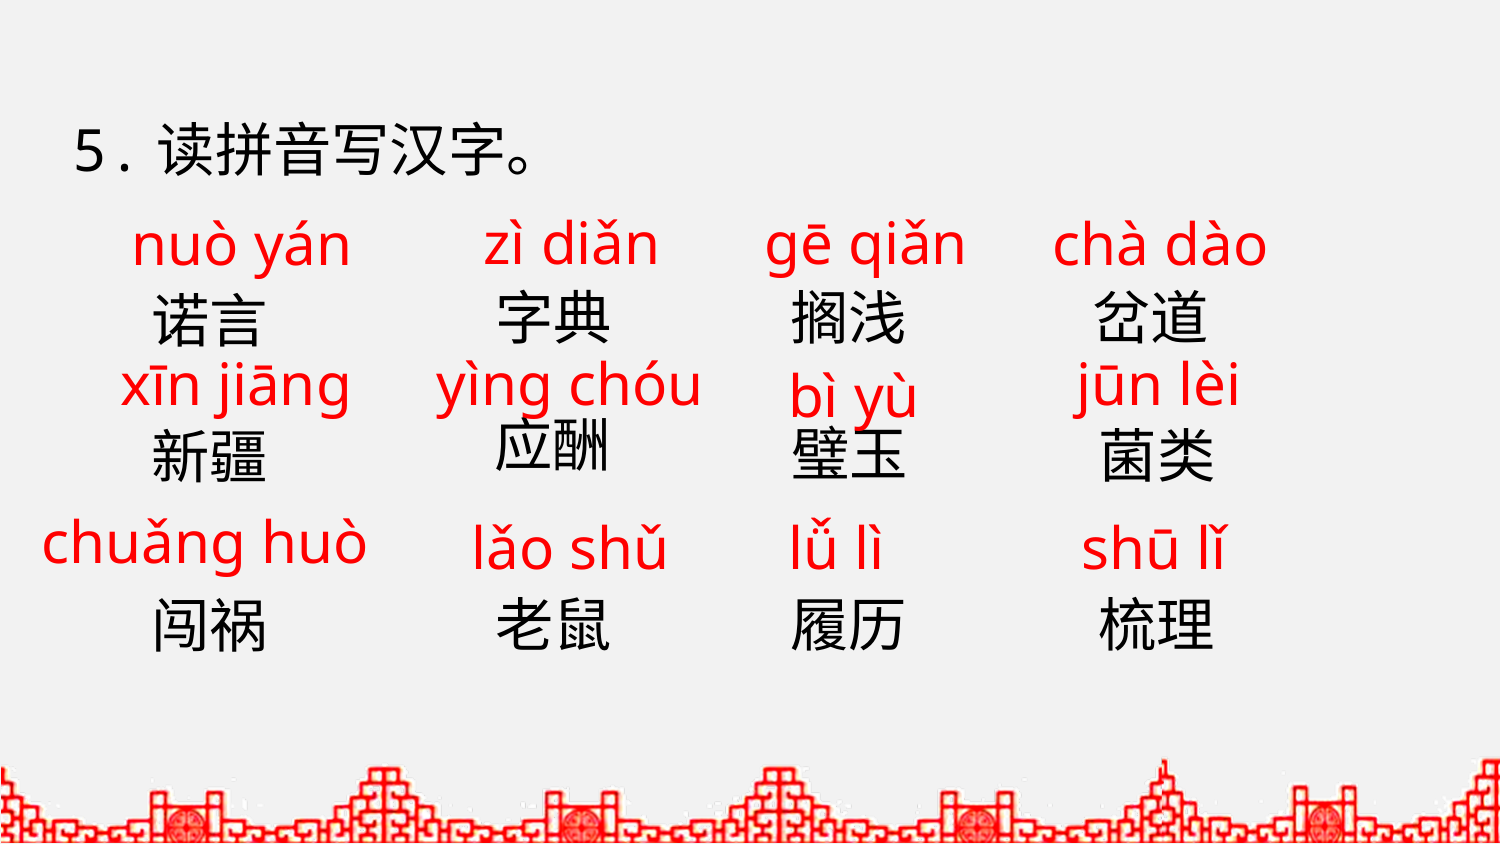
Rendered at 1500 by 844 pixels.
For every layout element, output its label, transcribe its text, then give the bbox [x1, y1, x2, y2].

text_box 闯祸 [136, 583, 318, 667]
text_box 梳理 [1084, 589, 1265, 666]
text_box chà dào [1038, 199, 1335, 285]
text_box 5.读拼音写汉字。 [58, 105, 580, 191]
text_box lǎo shǔ [456, 503, 752, 589]
text_box 诺言 [136, 285, 304, 339]
text_box bì yù [773, 351, 1015, 437]
text_box 履历 [776, 589, 943, 666]
text_box 应酬 [479, 425, 664, 485]
text_box gē qiǎn [750, 199, 1038, 284]
text_box nuò yán [117, 199, 412, 285]
text_box 老鼠 [480, 589, 648, 666]
text_box lǚ lì [773, 503, 1015, 589]
text_box xīn jiāng [105, 339, 414, 425]
text_box 璧玉 [776, 437, 923, 495]
text_box zì diǎn [468, 199, 750, 284]
text_box jūn lèi [1062, 339, 1304, 425]
text_box shū lǐ [1066, 503, 1308, 589]
text_box 菌类 [1084, 425, 1252, 497]
text_box 字典 [480, 284, 662, 339]
text_box 搁浅 [776, 284, 938, 351]
text_box 岔道 [1077, 285, 1258, 339]
text_box 新疆 [136, 425, 305, 498]
text_box yìng chóu [421, 339, 798, 425]
text_box chuǎng huò [27, 498, 470, 583]
